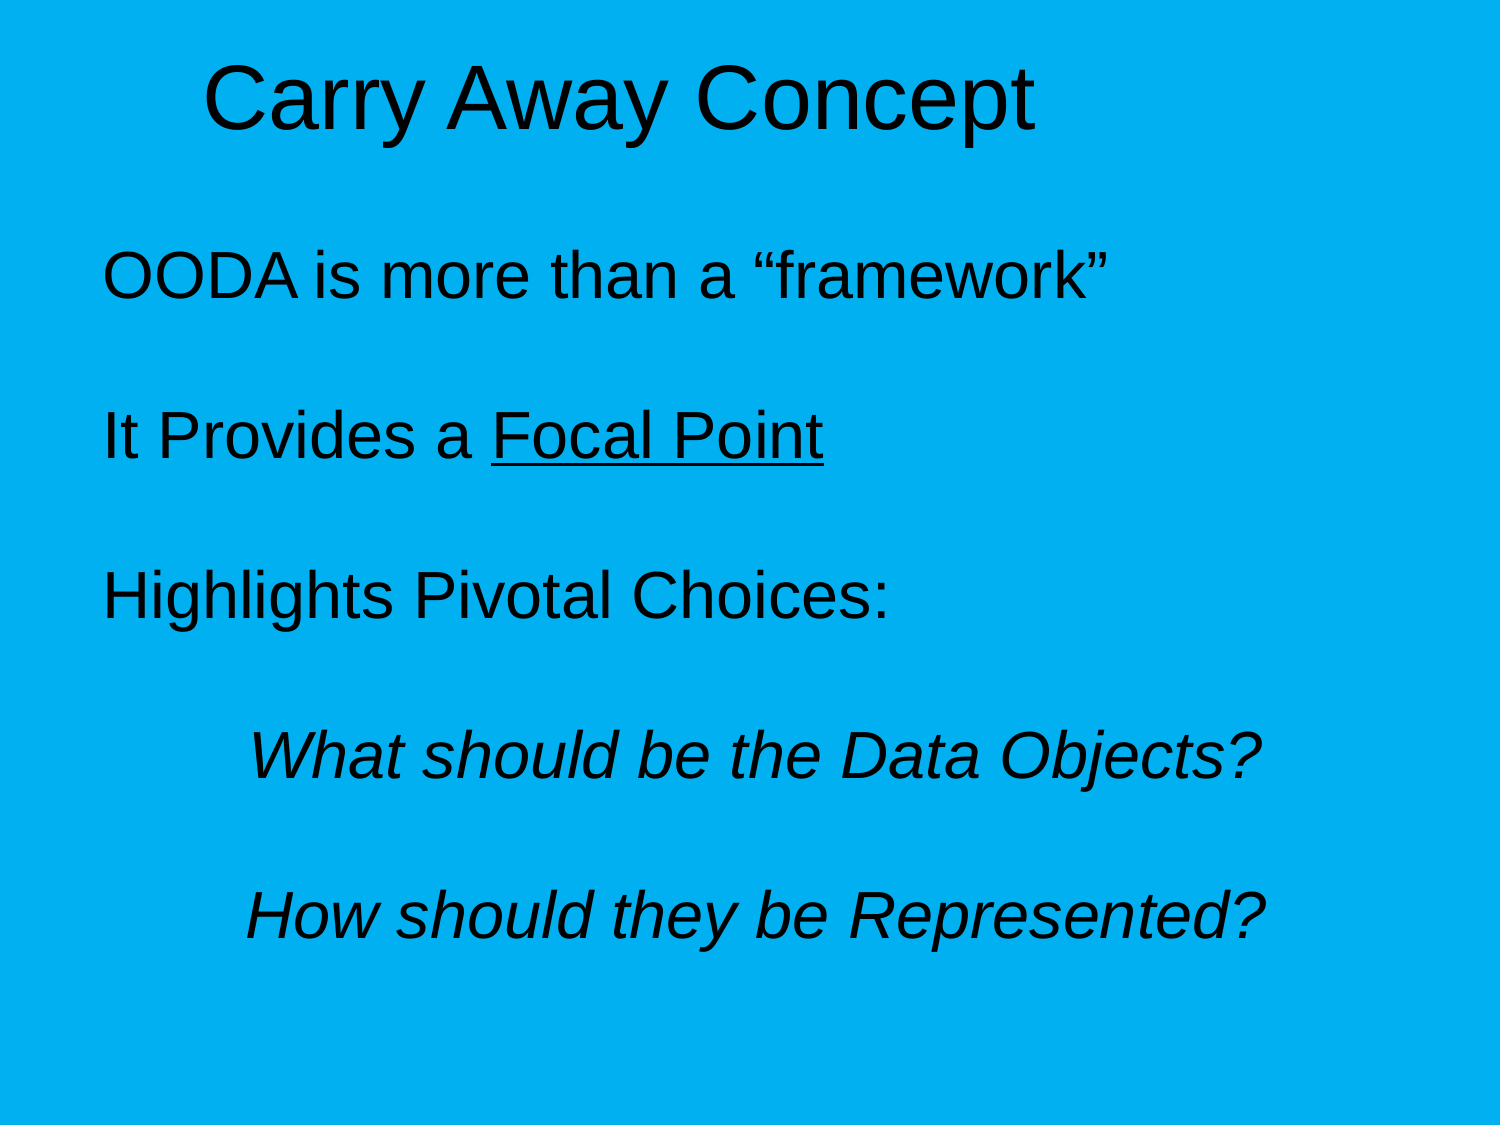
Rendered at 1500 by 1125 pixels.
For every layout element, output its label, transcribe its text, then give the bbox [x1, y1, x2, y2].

text_box OODA is more than a “framework” It Provides a Focal Point Highlights Pivotal Choices: What should be the Data Objects? How should they be Represented? [87, 224, 1425, 1030]
title Carry Away Concept [187, 37, 1463, 163]
